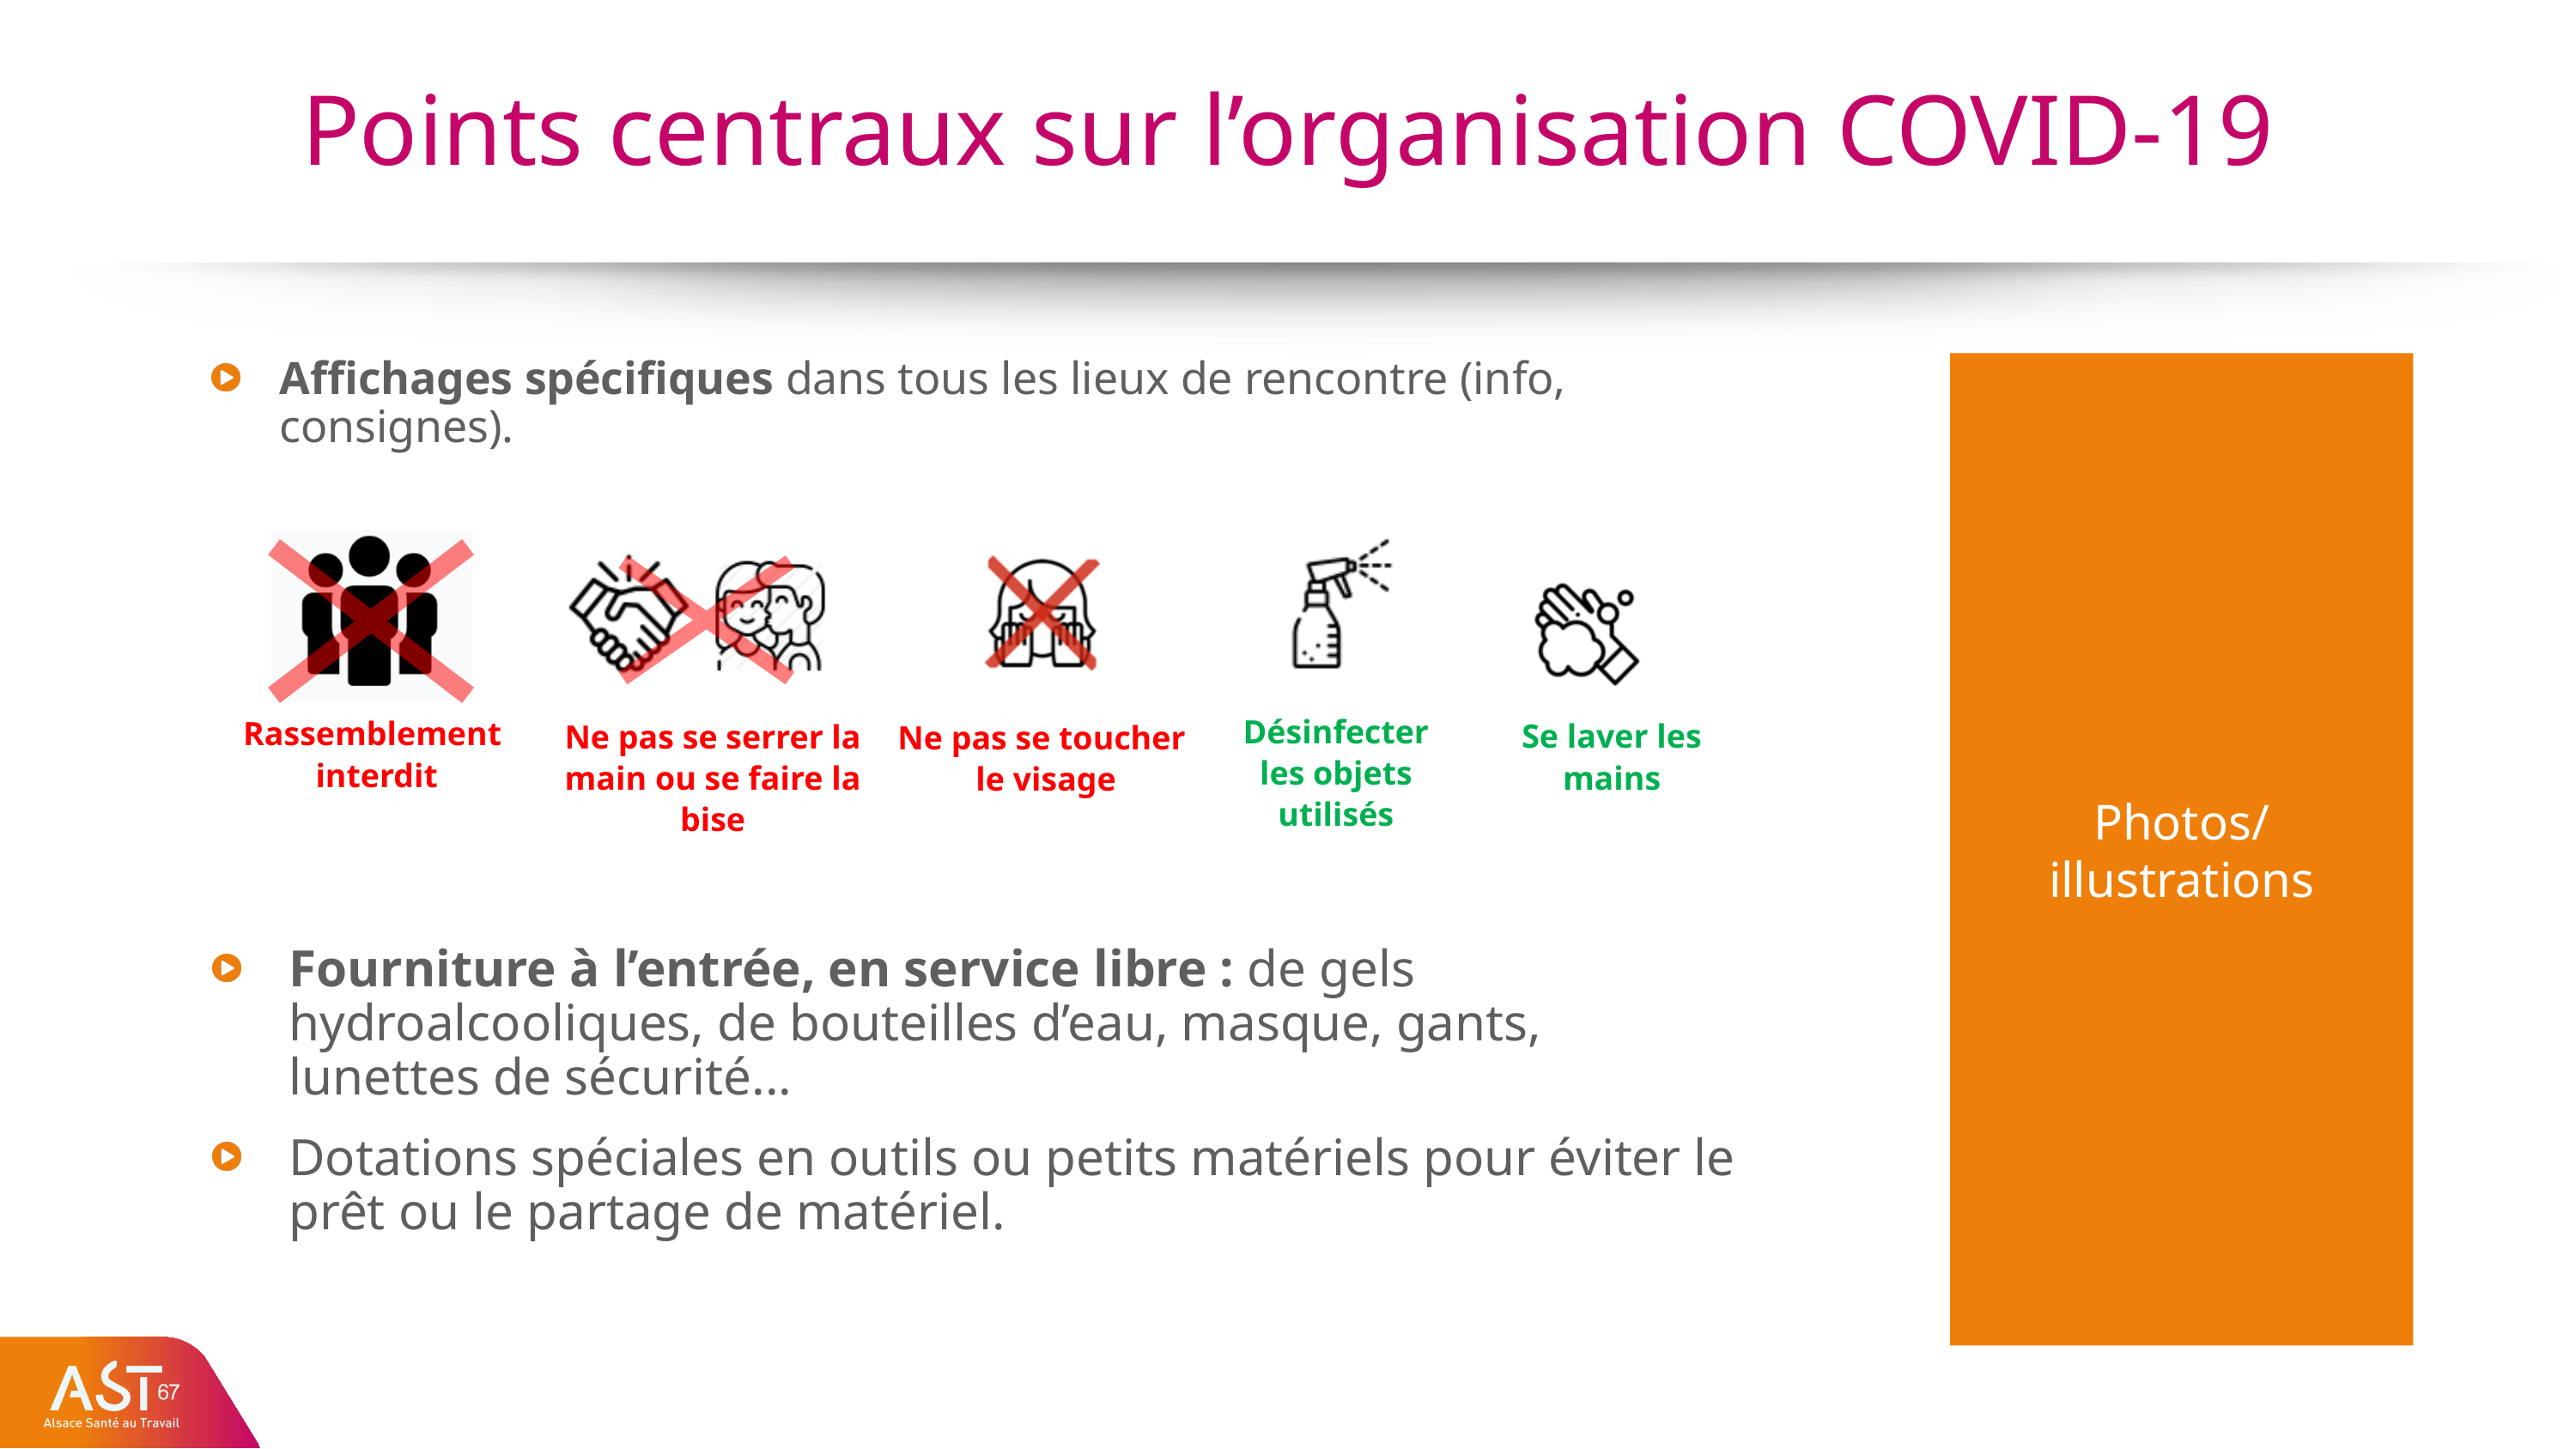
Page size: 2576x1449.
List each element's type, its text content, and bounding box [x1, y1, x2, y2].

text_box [527, 507, 898, 792]
title Points centraux sur l’organisation COVID-19 [70, 70, 2506, 198]
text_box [848, 549, 1217, 794]
text_box Photos/ illustrations [1949, 352, 2414, 1346]
picture [73, 244, 2555, 400]
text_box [1217, 528, 1455, 800]
picture [40, 1356, 185, 1433]
picture [211, 363, 240, 391]
picture [212, 954, 241, 982]
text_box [184, 478, 561, 798]
text_box Fourniture à l’entrée, en service libre : de gels hydroalcooliques, de bouteilles d’eau, masque, gants, lunettes de sécurité... Dotations spéciales en outils ou petits matériels pour éviter le prêt ou le partage de matériel. [187, 919, 1771, 1449]
list Affichages spécifiques dans tous les lieux de rencontre (info, consignes). [186, 330, 1631, 479]
picture [212, 1142, 241, 1171]
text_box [1498, 570, 1726, 800]
